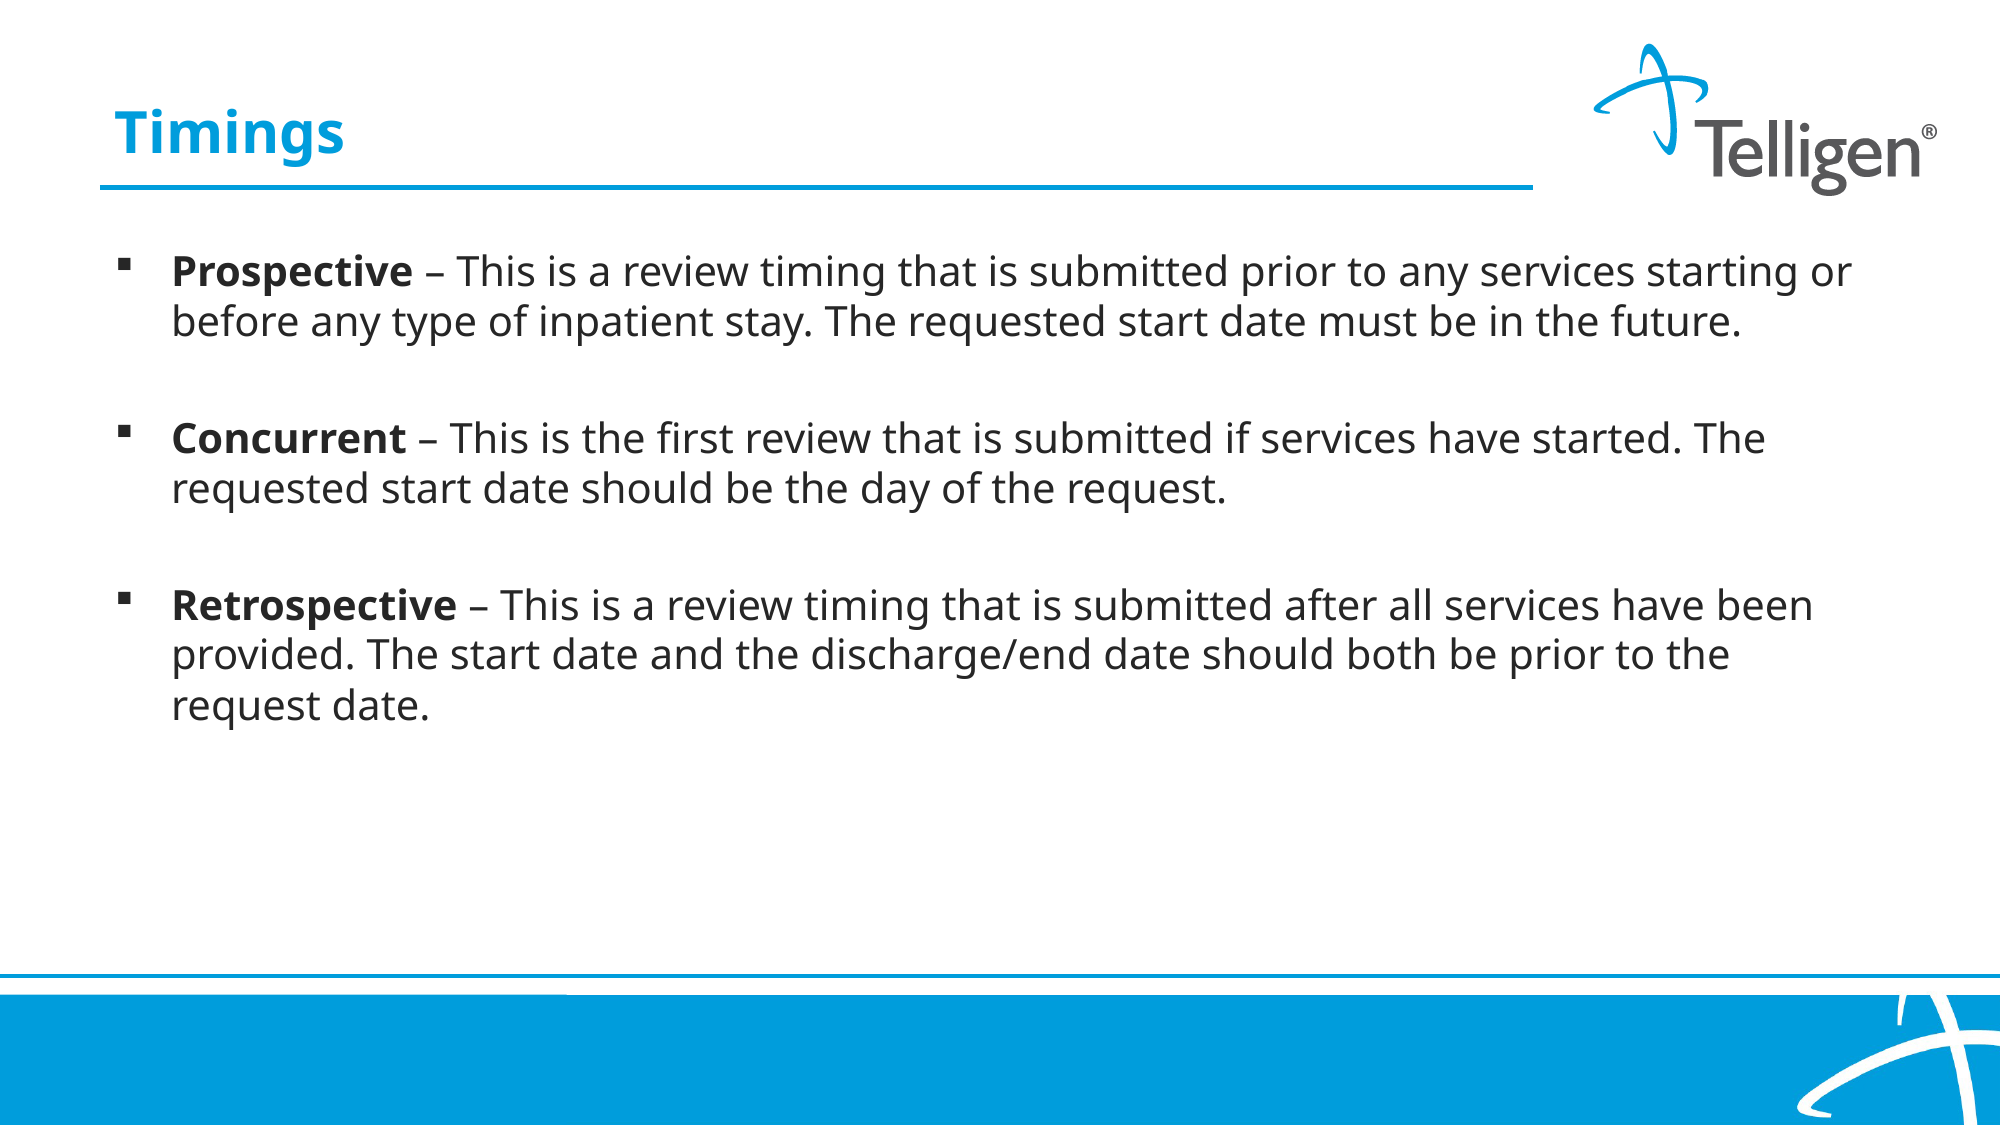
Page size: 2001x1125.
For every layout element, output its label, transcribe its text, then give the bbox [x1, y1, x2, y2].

picture [566, 979, 2000, 1125]
list Prospective – This is a review timing that is submitted prior to any services starting or before any type of inpatient stay. The requested start date must be in the future. Concurrent – This is the first review that is submitted if services have started. The requested start date should be the day of the request. Retrospective – This is a review timing that is submitted after all services have been provided. The start date and the discharge/end date should both be prior to the request date. [99, 237, 1900, 950]
list Timings [99, 87, 1517, 200]
picture [1586, 37, 1951, 206]
